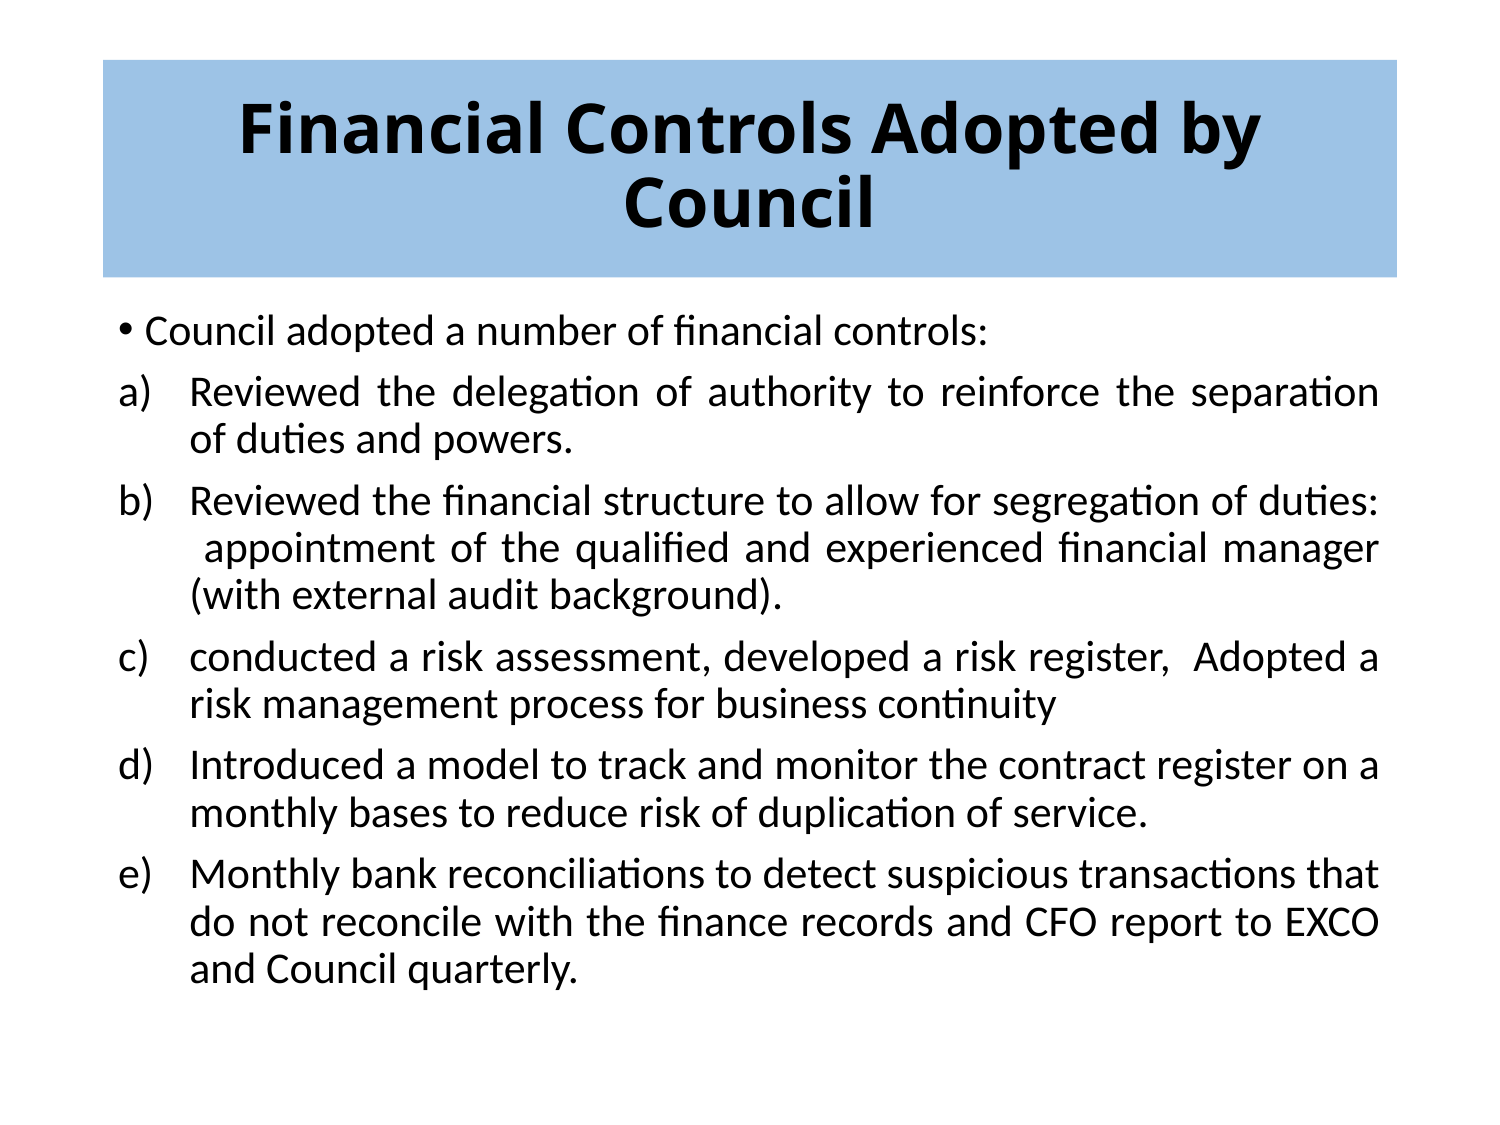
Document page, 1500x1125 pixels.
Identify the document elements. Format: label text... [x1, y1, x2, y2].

list Council adopted a number of financial controls: Reviewed the delegation of authority to reinforce the separation of duties and powers. Reviewed the financial structure to allow for segregation of duties: appointment of the qualified and experienced financial manager (with external audit background). conducted a risk assessment, developed a risk register, Adopted a risk management process for business continuity Introduced a model to track and monitor the contract register on a monthly bases to reduce risk of duplication of service. Monthly bank reconciliations to detect suspicious transactions that do not reconcile with the finance records and CFO report to EXCO and Council quarterly. [103, 299, 1397, 1014]
title Financial Controls Adopted by Council [103, 59, 1397, 278]
